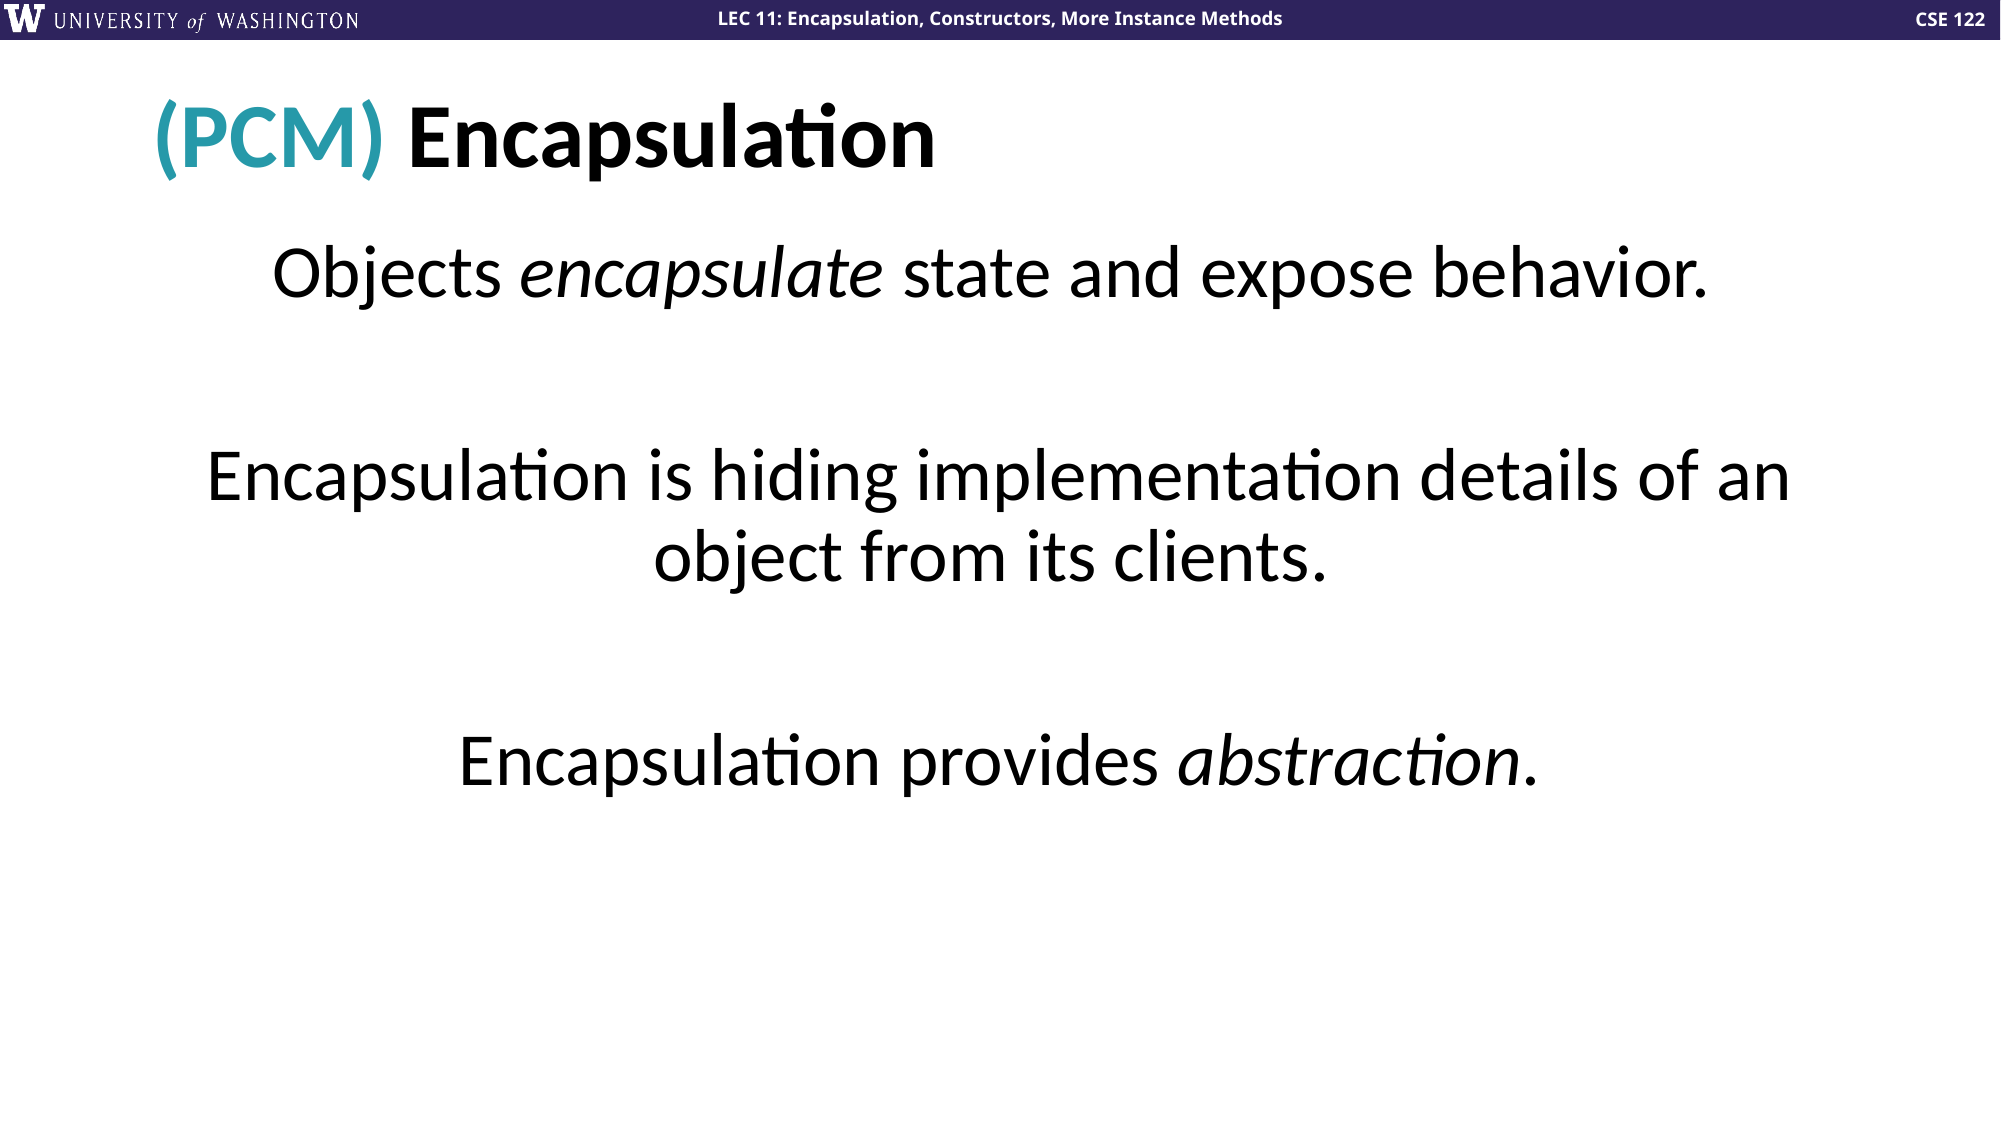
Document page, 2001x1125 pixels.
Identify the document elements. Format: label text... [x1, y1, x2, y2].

title (PCM) Encapsulation [137, 74, 1863, 200]
picture [4, 4, 358, 33]
list Objects encapsulate state and expose behavior. Encapsulation is hiding implementation details of an object from its clients. Encapsulation provides abstraction. [137, 224, 1863, 1014]
